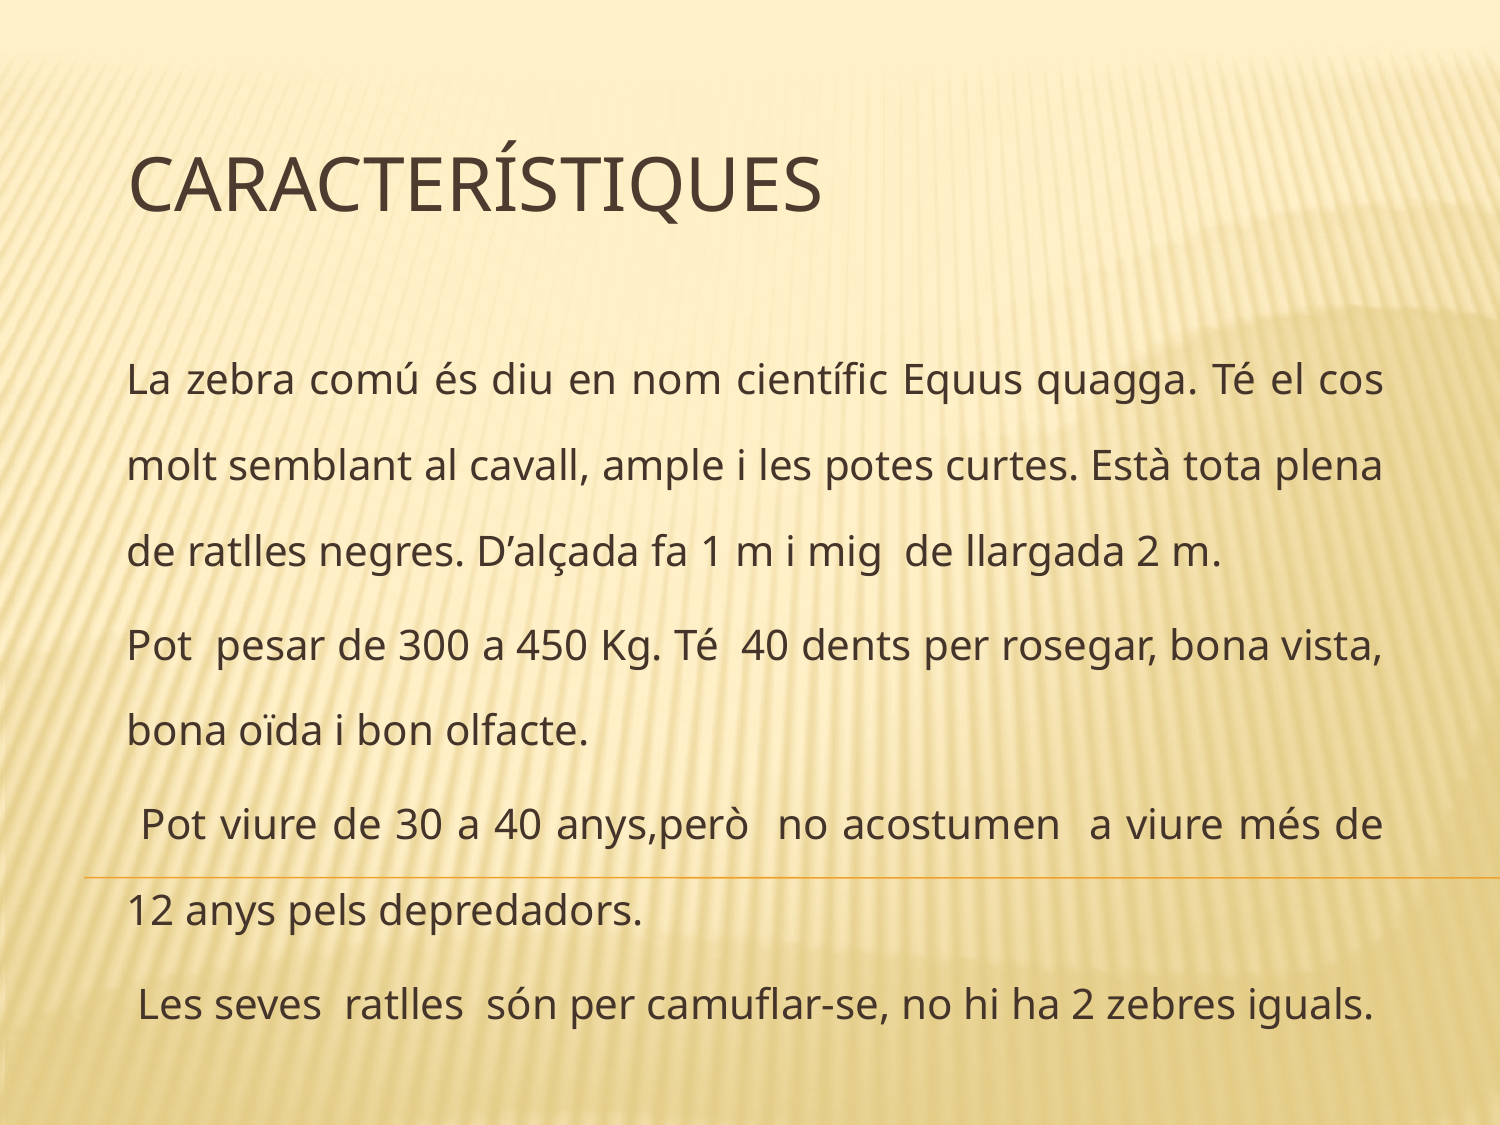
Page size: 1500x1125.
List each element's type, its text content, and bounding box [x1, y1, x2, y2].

title CARACTERÍSTIQUES [112, 128, 1388, 231]
subtitle La zebra comú és diu en nom científic Equus quagga. Té el cos molt semblant al cavall, ample i les potes curtes. Està tota plena de ratlles negres. D’alçada fa 1 m i mig de llargada 2 m. Pot pesar de 300 a 450 Kg. Té 40 dents per rosegar, bona vista, bona oïda i bon olfacte. Pot viure de 30 a 40 anys,però no acostumen a viure més de 12 anys pels depredadors. Les seves ratlles són per camuflar-se, no hi ha 2 zebres iguals. [112, 231, 1400, 1035]
